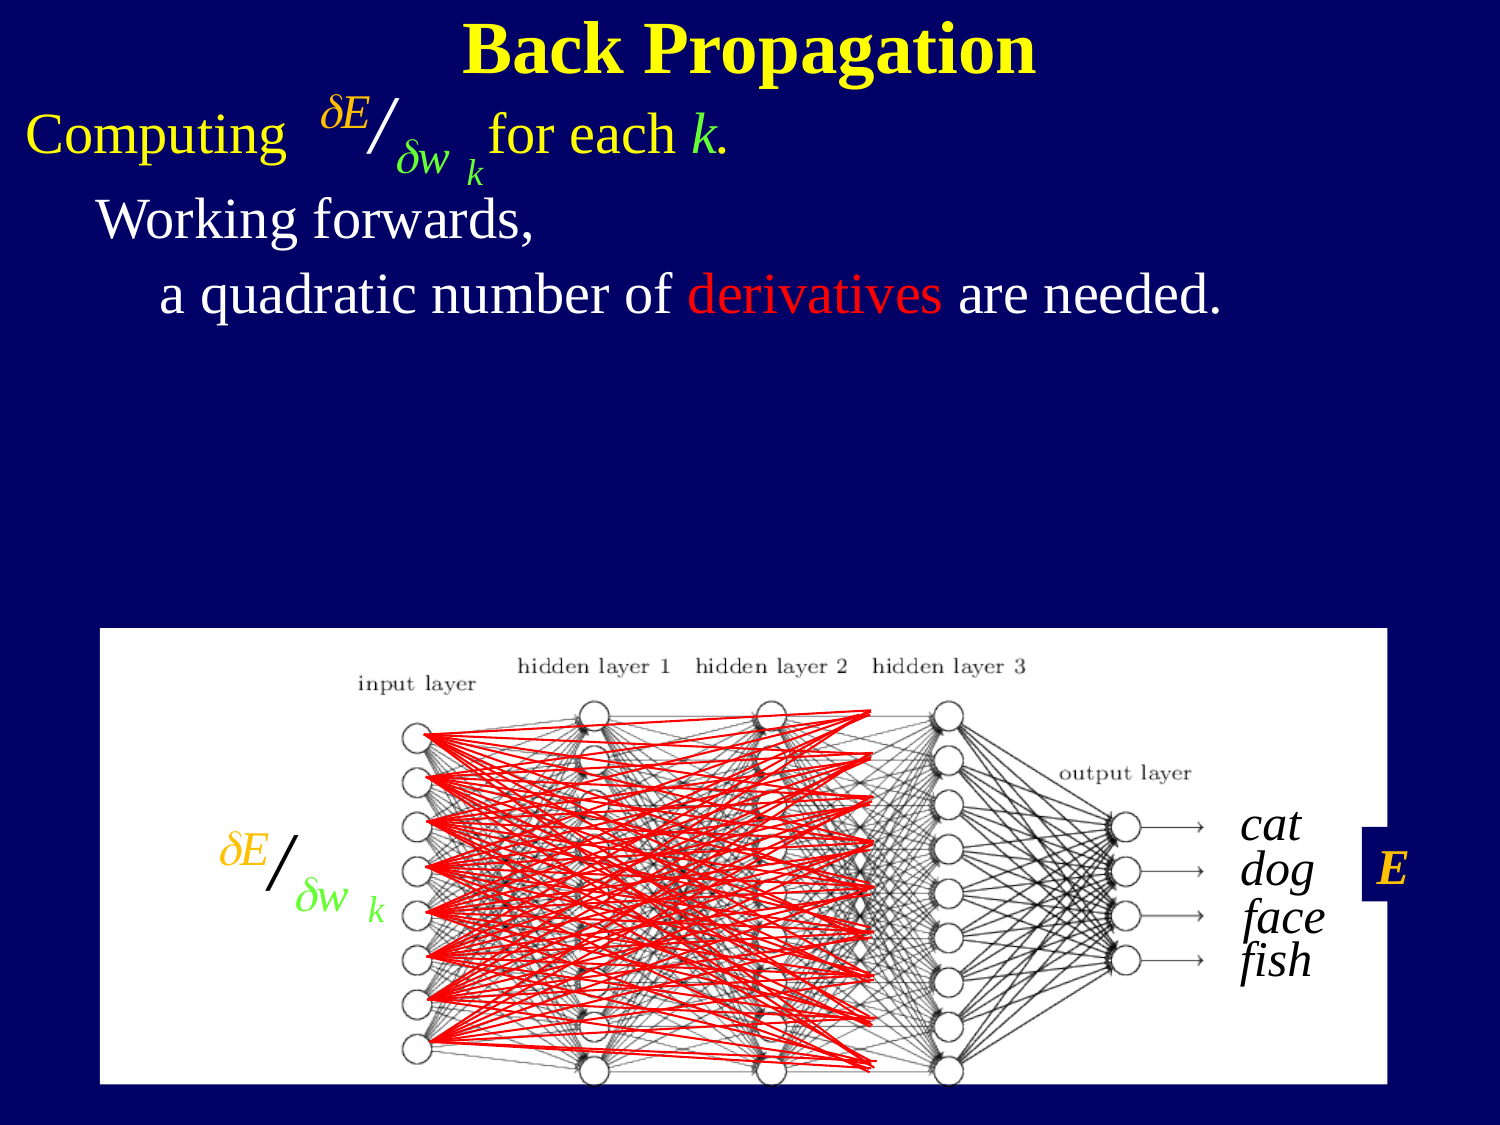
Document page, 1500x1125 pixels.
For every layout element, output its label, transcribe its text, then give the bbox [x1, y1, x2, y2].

text_box cat [1229, 782, 1317, 828]
picture [349, 650, 1226, 1087]
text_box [424, 710, 876, 1072]
text_box dog [1229, 828, 1331, 876]
text_box a quadratic number of derivatives are needed. [145, 247, 1239, 333]
text_box fish [1229, 919, 1328, 994]
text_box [170, 799, 413, 939]
text_box Working forwards, [80, 210, 550, 258]
text_box [99, 628, 1388, 1085]
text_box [0, 62, 1500, 202]
text_box face [1229, 876, 1342, 952]
text_box Back Propagation [112, 0, 1388, 60]
text_box E [1361, 826, 1438, 902]
